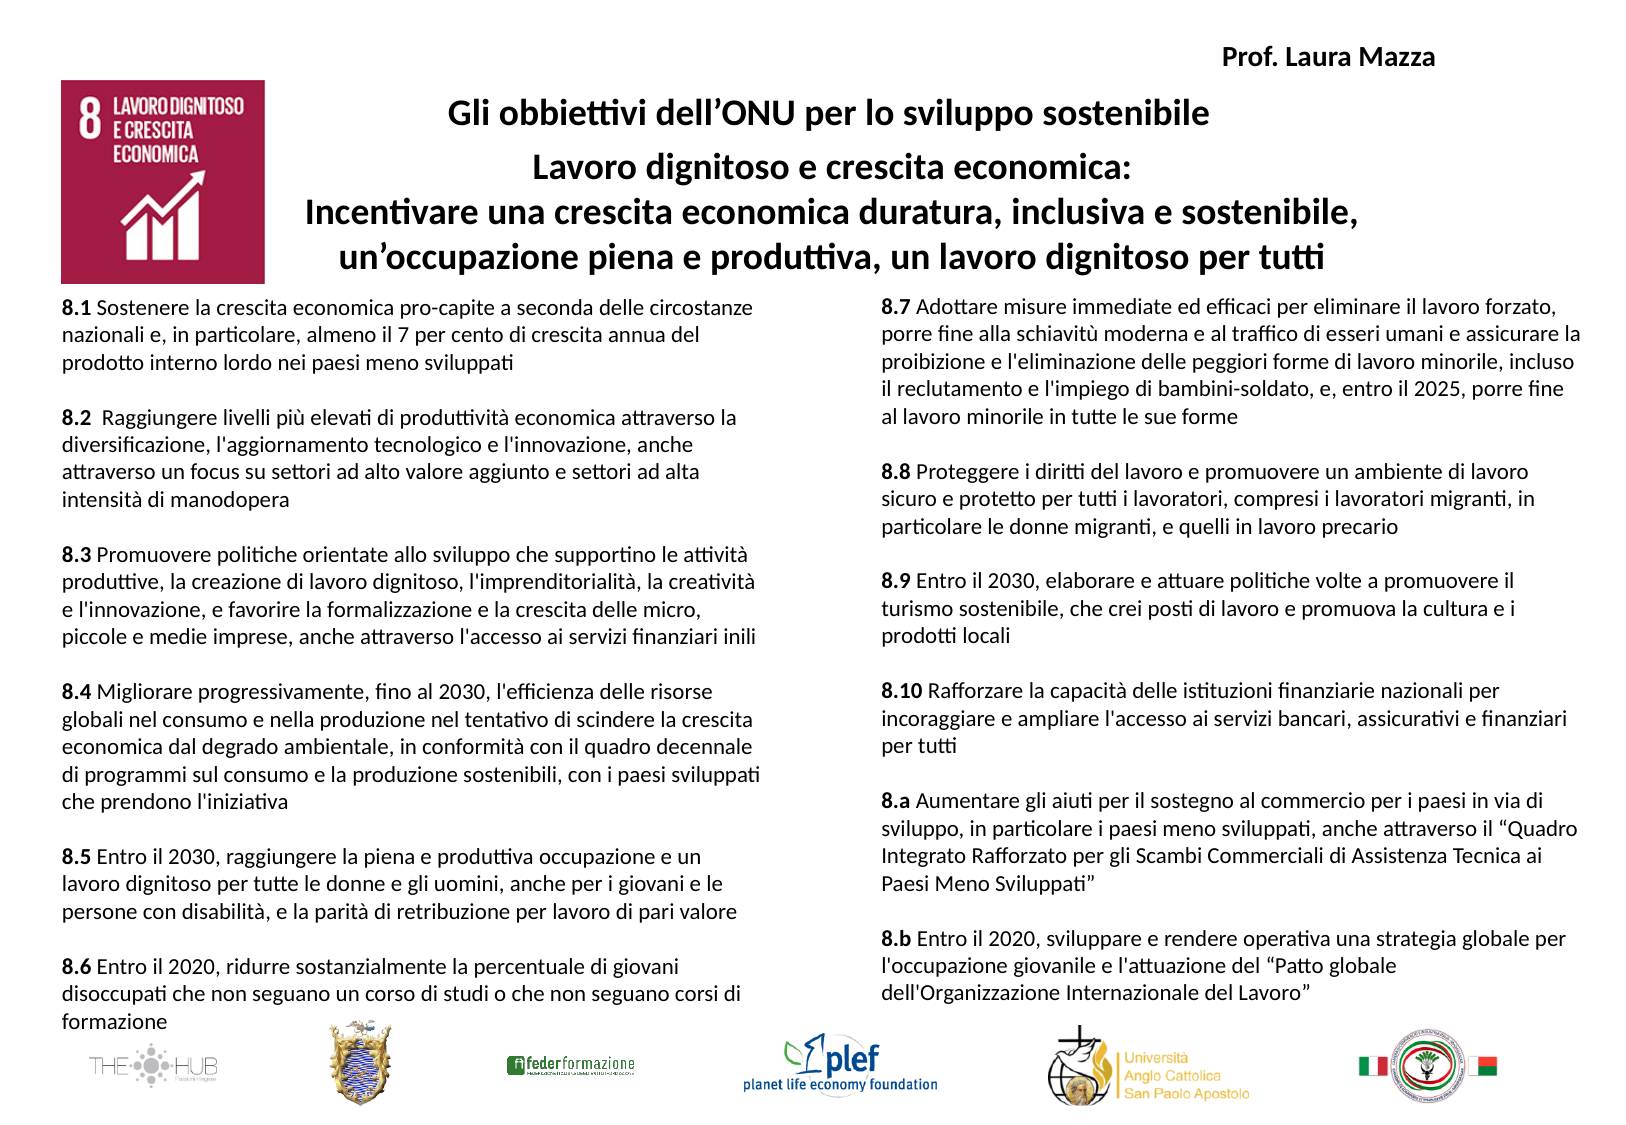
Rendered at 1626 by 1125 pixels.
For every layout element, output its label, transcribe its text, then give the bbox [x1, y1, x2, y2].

text_box Gli obbiettivi dell’ONU per lo sviluppo sostenibile [344, 80, 1315, 134]
text_box 8.1 Sostenere la crescita economica pro-capite a seconda delle circostanze nazionali e, in particolare, almeno il 7 per cento di crescita annua del prodotto interno lordo nei paesi meno sviluppati 8.2 Raggiungere livelli più elevati di produttività economica attraverso la diversificazione, l'aggiornamento tecnologico e l'innovazione, anche attraverso un focus su settori ad alto valore aggiunto e settori ad alta intensità di manodopera 8.3 Promuovere politiche orientate allo sviluppo che supportino le attività produttive, la creazione di lavoro dignitoso, l'imprenditorialità, la creatività e l'innovazione, e favorire la formalizzazione e la crescita delle micro, piccole e medie imprese, anche attraverso l'accesso ai servizi finanziari inili 8.4 Migliorare progressivamente, fino al 2030, l'efficienza delle risorse globali nel consumo e nella produzione nel tentativo di scindere la crescita economica dal degrado ambientale, in conformità con il quadro decennale di programmi sul consumo e la produzione sostenibili, con i paesi sviluppati che prendono l'iniziativa 8.5 Entro il 2030, raggiungere la piena e produttiva occupazione e un lavoro dignitoso per tutte le donne e gli uomini, anche per i giovani e le persone con disabilità, e la parità di retribuzione per lavoro di pari valore 8.6 Entro il 2020, ridurre sostanzialmente la percentuale di giovani disoccupati che non seguano un corso di studi o che non seguano corsi di formazione [47, 284, 778, 1042]
picture [89, 1043, 217, 1088]
text_box Prof. Laura Mazza [1060, 30, 1598, 80]
picture [740, 1029, 941, 1102]
picture [61, 80, 265, 284]
picture [323, 1018, 400, 1113]
text_box 8.7 Adottare misure immediate ed efficaci per eliminare il lavoro forzato, porre fine alla schiavitù moderna e al traffico di esseri umani e assicurare la proibizione e l'eliminazione delle peggiori forme di lavoro minorile, incluso il reclutamento e l'impiego di bambini-soldato, e, entro il 2025, porre fine al lavoro minorile in tutte le sue forme 8.8 Proteggere i diritti del lavoro e promuovere un ambiente di lavoro sicuro e protetto per tutti i lavoratori, compresi i lavoratori migranti, in particolare le donne migranti, e quelli in lavoro precario 8.9 Entro il 2030, elaborare e attuare politiche volte a promuovere il turismo sostenibile, che crei posti di lavoro e promuova la cultura e i prodotti locali 8.10 Rafforzare la capacità delle istituzioni finanziarie nazionali per incoraggiare e ampliare l'accesso ai servizi bancari, assicurativi e finanziari per tutti 8.a Aumentare gli aiuti per il sostegno al commercio per i paesi in via di sviluppo, in particolare i paesi meno sviluppati, anche attraverso il “Quadro Integrato Rafforzato per gli Scambi Commerciali di Assistenza Tecnica ai Paesi Meno Sviluppati” 8.b Entro il 2020, sviluppare e rendere operativa una strategia globale per l'occupazione giovanile e l'attuazione del “Patto globale dell'Organizzazione Internazionale del Lavoro” [866, 284, 1598, 1013]
picture [1048, 1025, 1249, 1106]
picture [1355, 1026, 1501, 1105]
picture [507, 1056, 634, 1075]
text_box Lavoro dignitoso e crescita economica: Incentivare una crescita economica duratura, inclusiva e sostenibile, un’occupazione piena e produttiva, un lavoro dignitoso per tutti [265, 134, 1462, 284]
